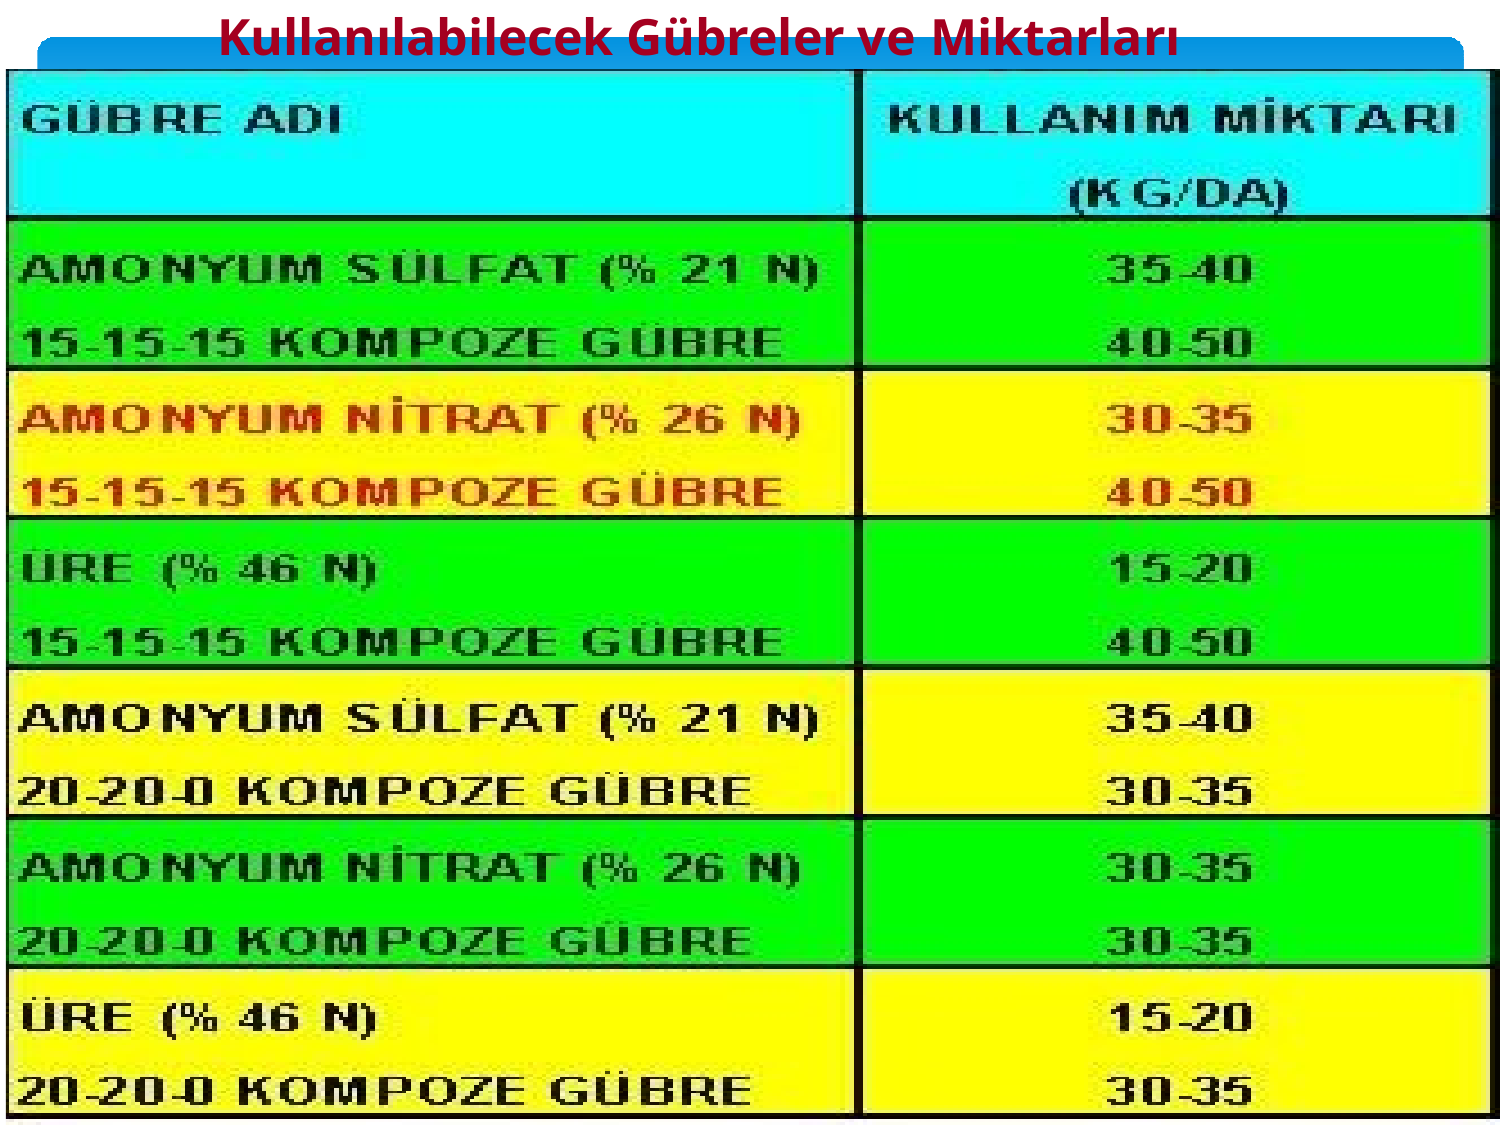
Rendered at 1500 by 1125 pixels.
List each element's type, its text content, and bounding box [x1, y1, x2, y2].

picture [37, 37, 46, 46]
text_box [5, 69, 1500, 1125]
title Kullanılabilecek Gübreler ve Miktarları [215, 3, 1297, 69]
picture [1456, 37, 1464, 46]
